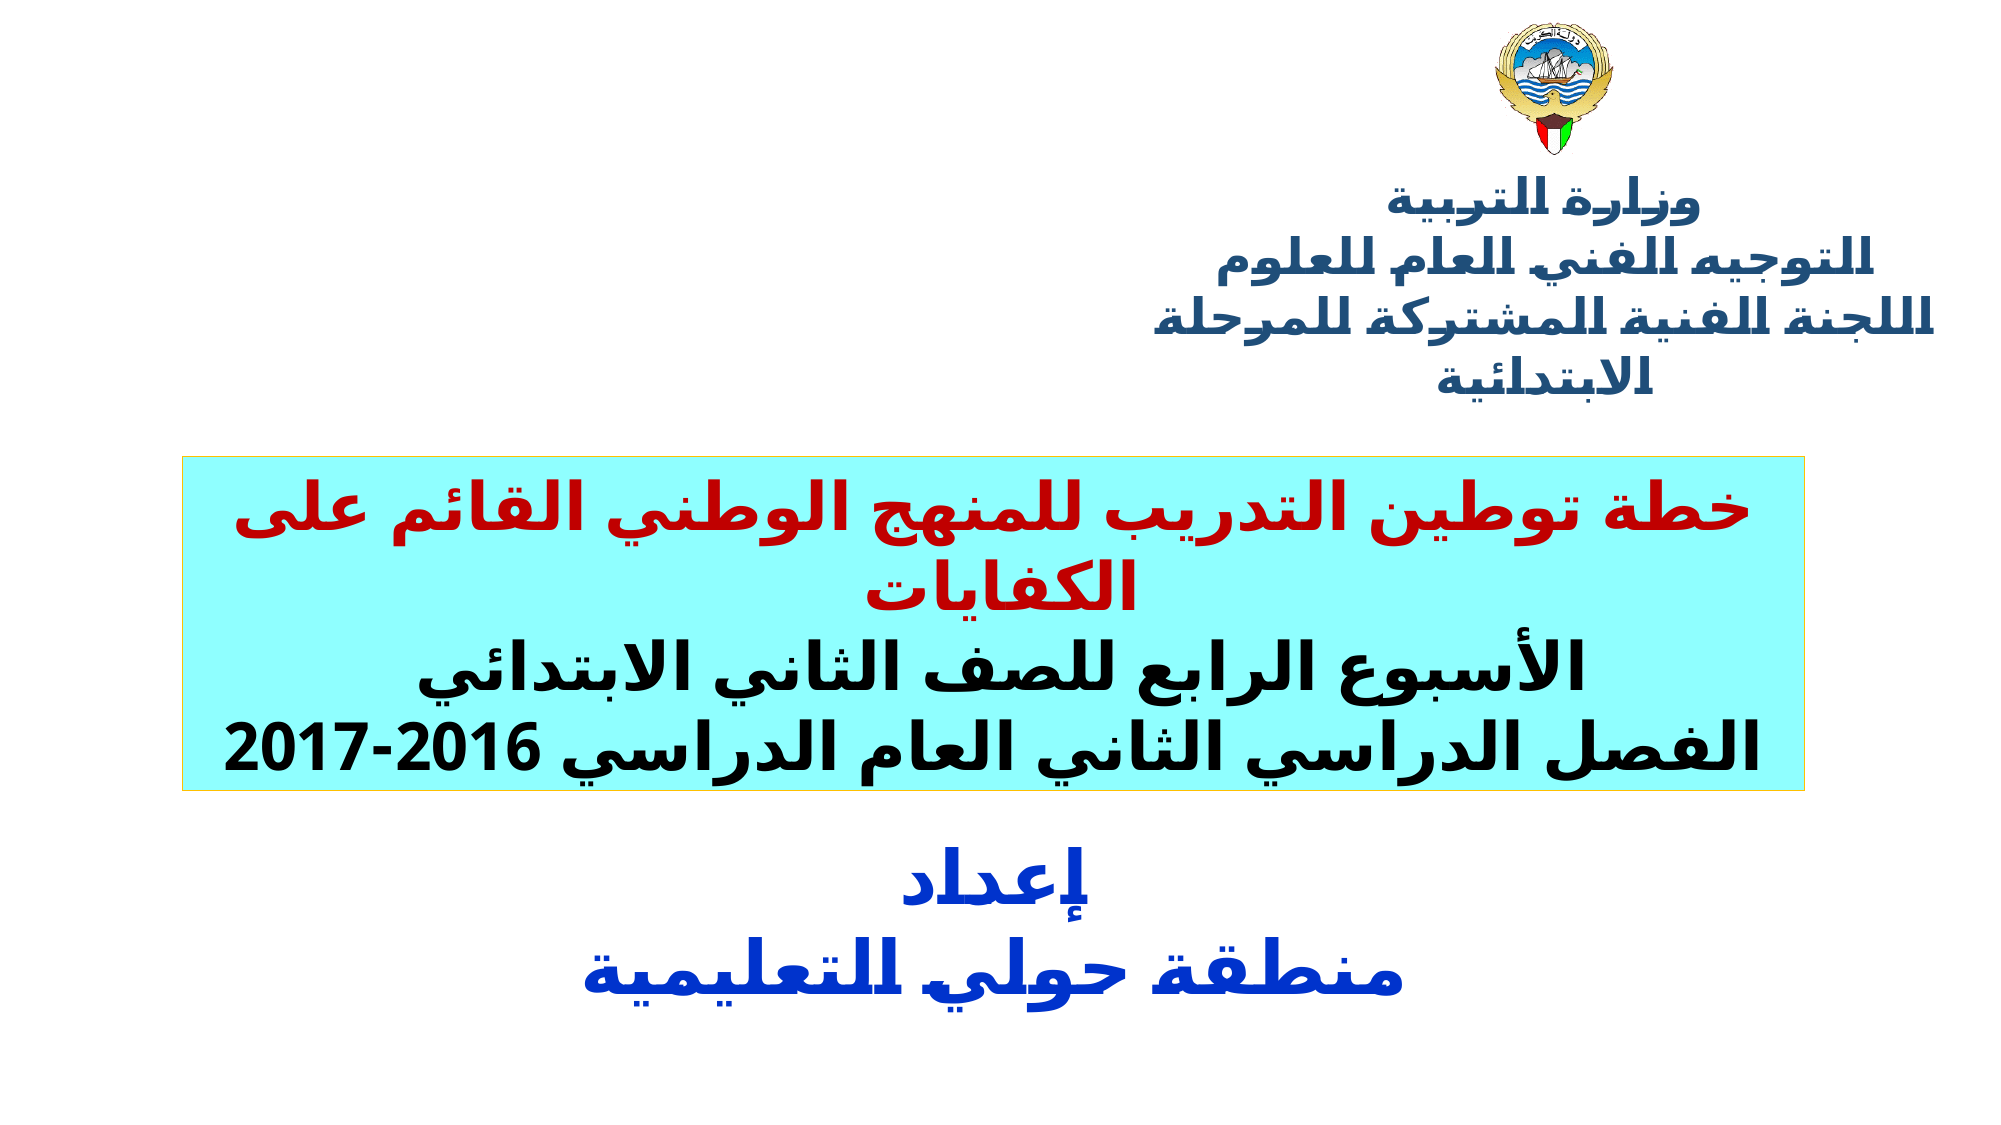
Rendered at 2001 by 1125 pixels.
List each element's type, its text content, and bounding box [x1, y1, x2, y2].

text_box وزارة التربية التوجيه الفني العام للعلوم اللجنة الفنية المشتركة للمرحلة الابتدائية [1094, 156, 1996, 412]
text_box خطة توطين التدريب للمنهج الوطني القائم على الكفايات الأسبوع الرابع للصف الثاني الابتدائي الفصل الدراسي الثاني العام الدراسي 2016-2017 [182, 456, 1805, 791]
picture [1492, 20, 1615, 157]
text_box إعداد منطقة حولي التعليمية [513, 822, 1475, 1018]
